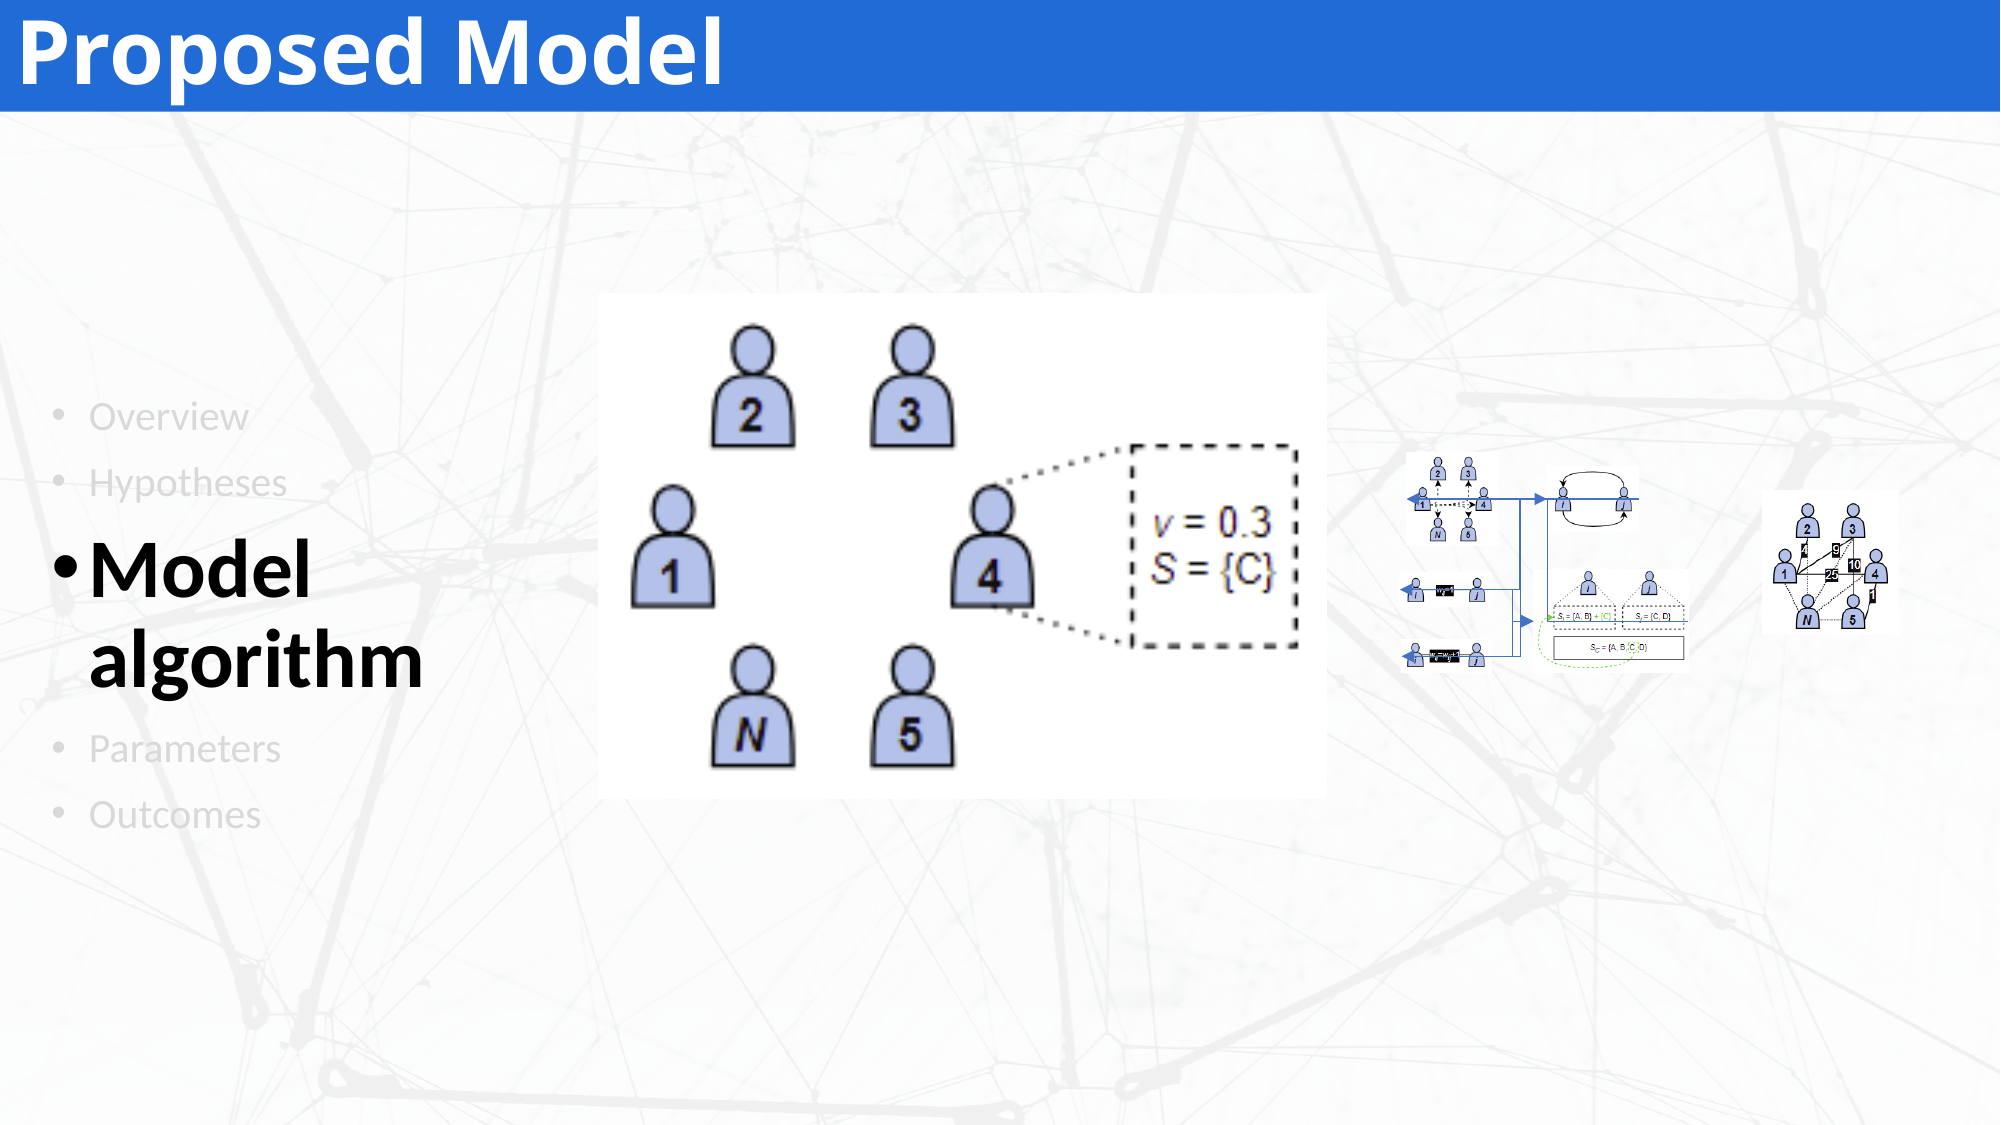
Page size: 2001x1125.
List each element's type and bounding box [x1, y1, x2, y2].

picture [0, 0, 2000, 1125]
text_box [1399, 452, 1689, 673]
